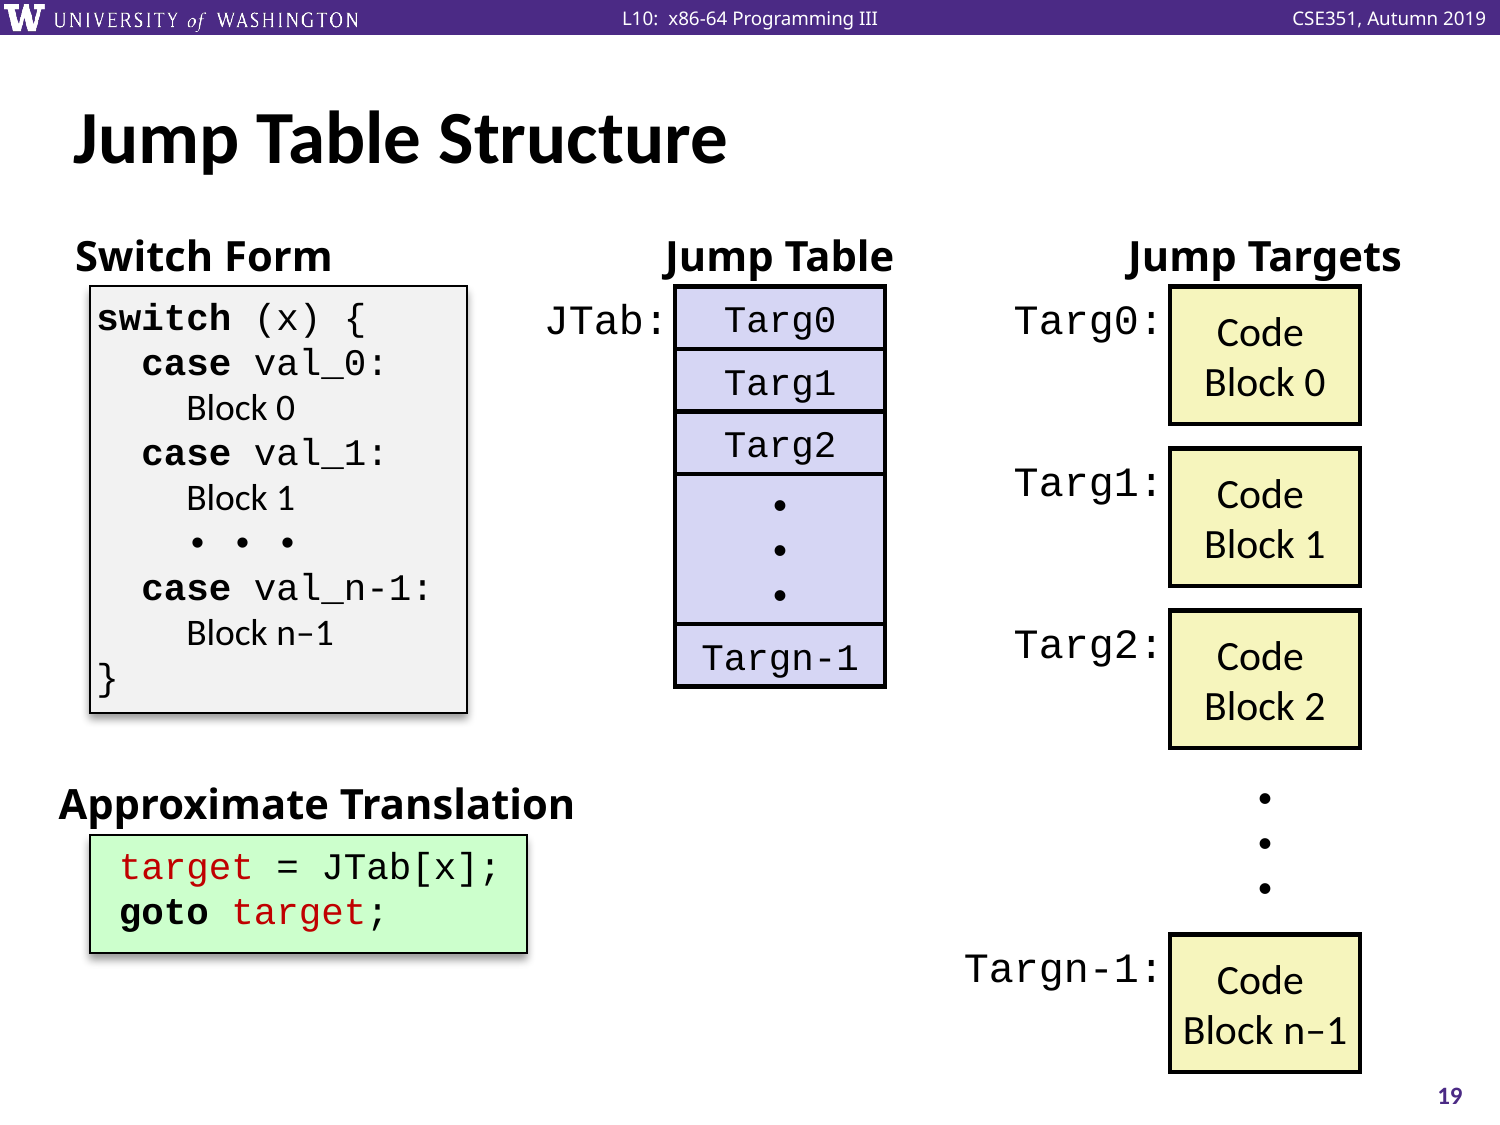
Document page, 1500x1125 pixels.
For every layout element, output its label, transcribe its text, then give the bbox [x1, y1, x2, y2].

picture [4, 4, 358, 32]
text_box Targ1: [944, 448, 1170, 512]
text_box Jump Table [658, 223, 901, 287]
text_box Approximate Translation [52, 771, 593, 835]
title Jump Table Structure [58, 71, 1438, 197]
text_box Code Block 2 [1169, 610, 1361, 748]
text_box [674, 286, 886, 687]
text_box Switch Form [68, 223, 340, 287]
text_box Targ0: [944, 286, 1170, 350]
text_box Code Block 0 [1169, 287, 1361, 424]
text_box Targn-1: [944, 934, 1170, 998]
text_box target = JTab[x]; goto target; [89, 835, 528, 954]
text_box Jump Targets [1121, 223, 1409, 287]
text_box • • • [1246, 766, 1284, 917]
text_box Code Block n–1 [1169, 934, 1361, 1072]
text_box Targ2: [944, 610, 1170, 674]
slide_number 19 [1400, 1065, 1500, 1125]
text_box switch (x) { case val_0: Block 0 case val_1: Block 1 • • • case val_n-1: Block n–1 } [90, 286, 468, 714]
text_box JTab: [524, 286, 671, 350]
text_box Code Block 1 [1169, 448, 1361, 586]
